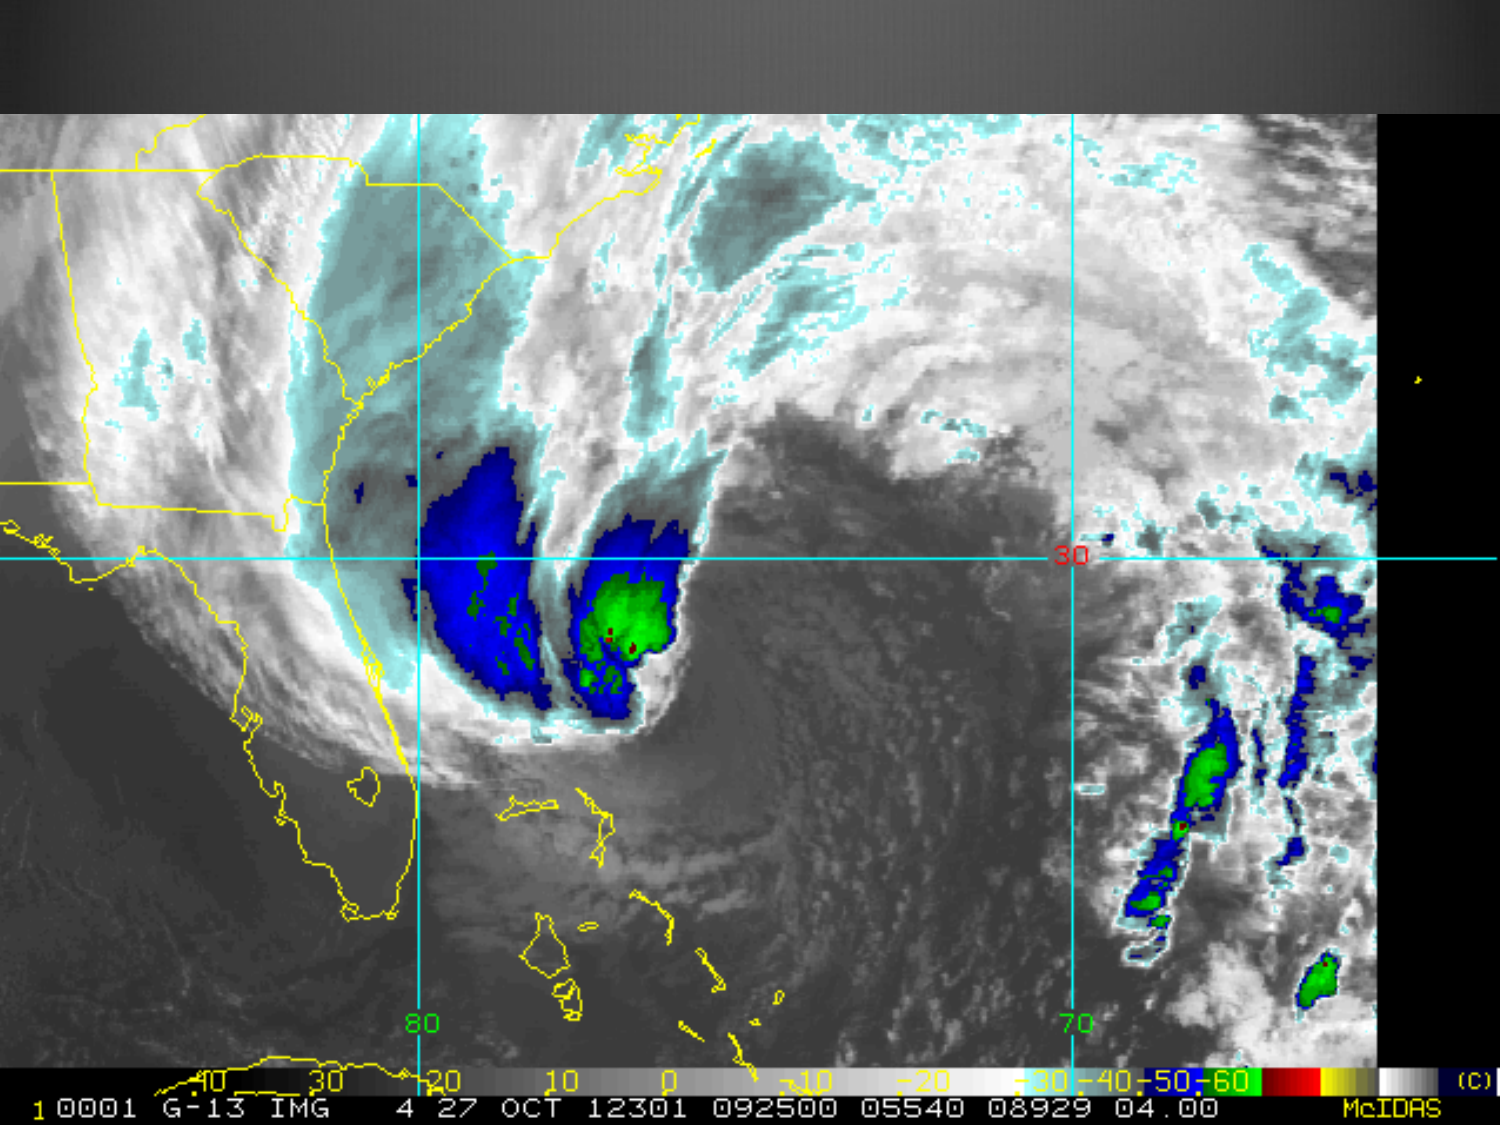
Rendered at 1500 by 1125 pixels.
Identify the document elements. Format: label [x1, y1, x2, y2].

picture [0, 114, 1500, 1125]
